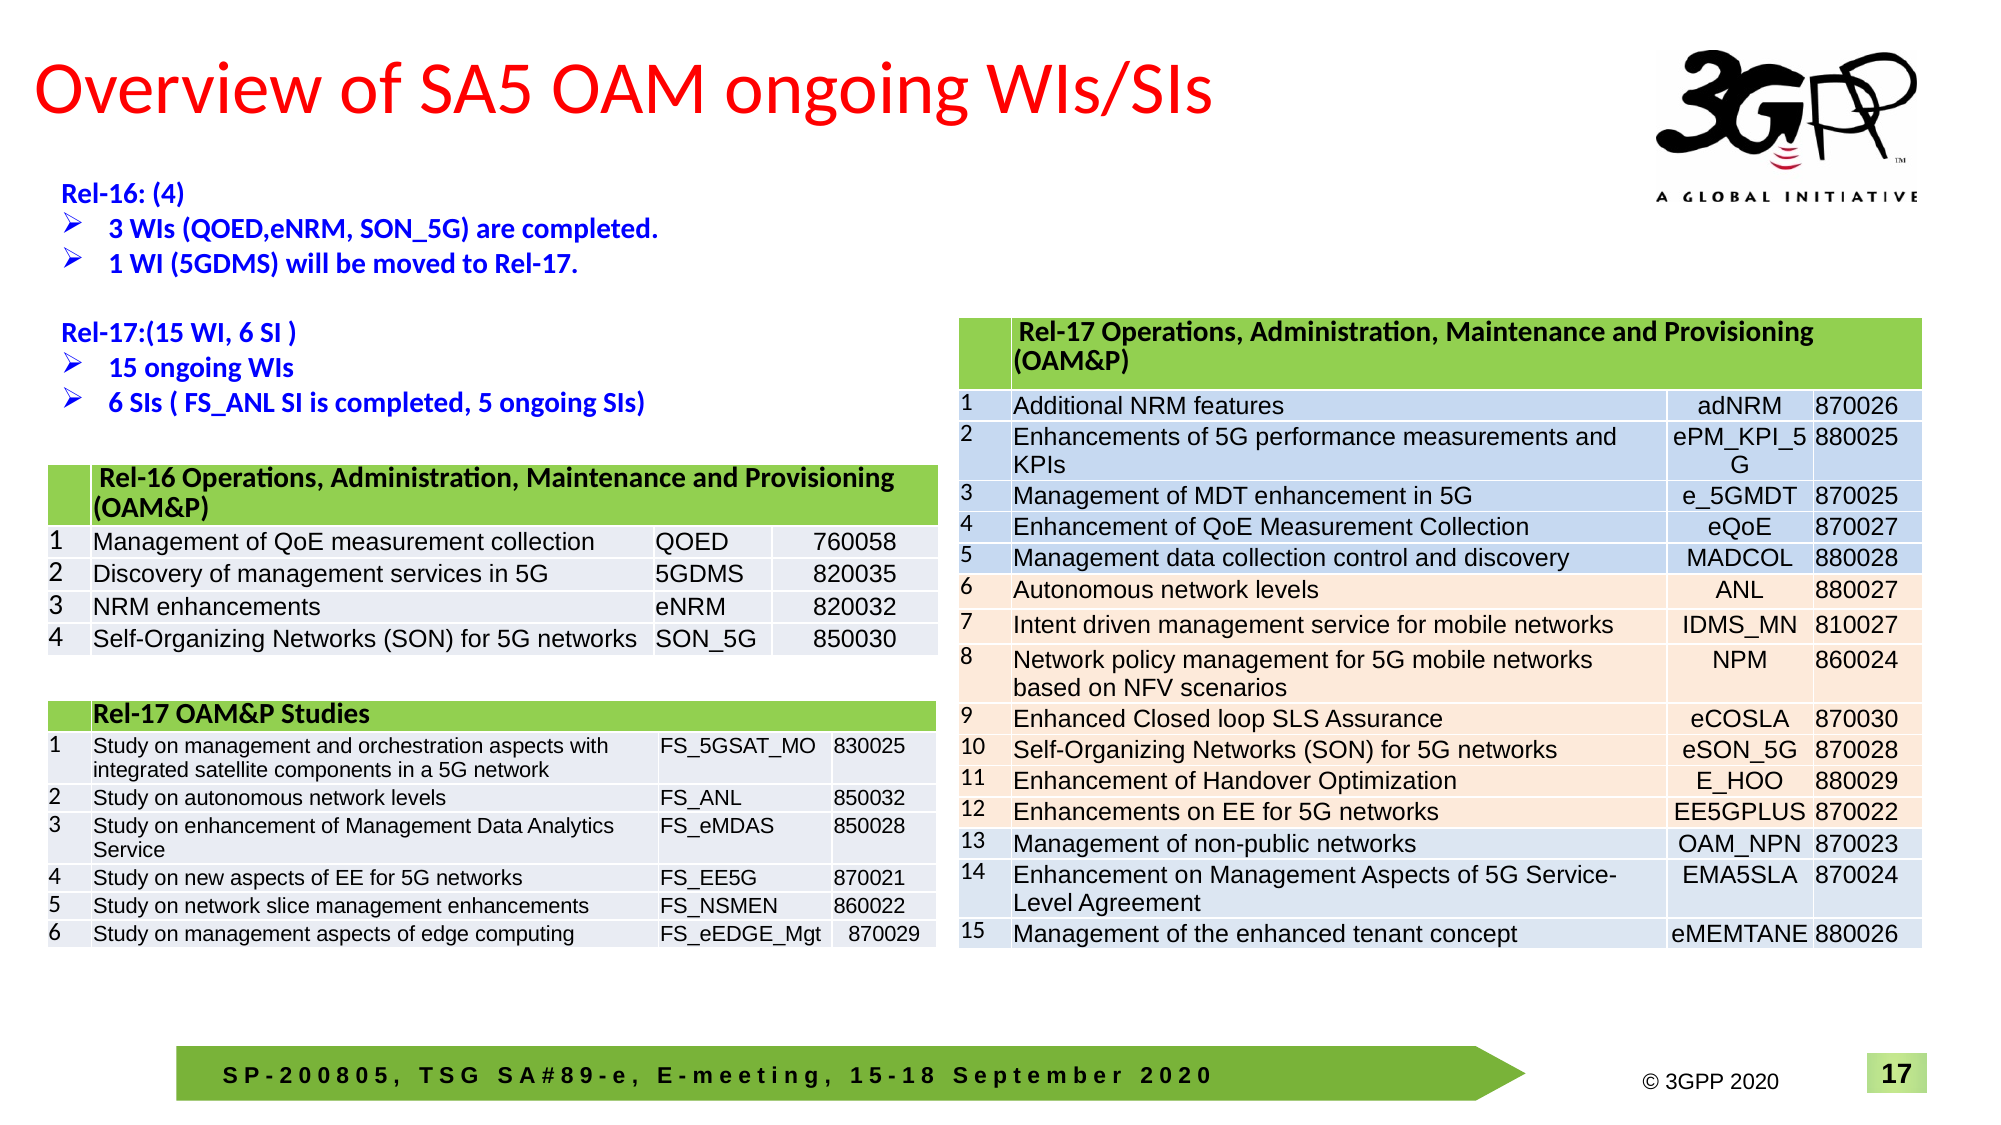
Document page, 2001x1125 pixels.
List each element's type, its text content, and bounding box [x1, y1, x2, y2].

table_cell 8 [959, 645, 1011, 702]
table_cell Management data collection control and discovery [1012, 544, 1666, 573]
table_cell ePM_KPI_5G [1668, 422, 1813, 480]
table_cell Study on management aspects of edge computing [92, 921, 658, 947]
table_cell EMA5SLA [1668, 860, 1813, 917]
table_cell 10 [959, 735, 1011, 765]
table_cell Discovery of management services in 5G [92, 559, 653, 590]
table_cell MADCOL [1668, 544, 1813, 573]
table_cell 880028 [1814, 544, 1922, 573]
table_cell Management of non-public networks [1012, 829, 1666, 858]
table_cell 830025 [833, 733, 936, 783]
table_cell QOED [655, 527, 771, 557]
table_cell Enhancement of QoE Measurement Collection [1012, 512, 1666, 542]
table_cell Enhancements of 5G performance measurements and KPIs [1012, 422, 1666, 480]
table_cell 850028 [833, 813, 936, 863]
table_cell 11 [959, 766, 1011, 796]
table_cell 2 [48, 785, 91, 811]
table_cell FS_NSMEN [659, 893, 831, 919]
table_cell 880025 [1814, 422, 1922, 480]
table_cell EE5GPLUS [1668, 798, 1813, 827]
table_cell NRM enhancements [92, 592, 653, 622]
table_cell 5 [959, 544, 1011, 573]
table_cell Study on management and orchestration aspects with integrated satellite components in a 5G network [92, 733, 658, 783]
table_cell 2 [48, 559, 90, 590]
table_cell 3 [48, 813, 91, 863]
table_cell FS_eMDAS [659, 813, 831, 863]
table_cell 6 [48, 921, 91, 947]
table_cell FS_ANL [659, 785, 831, 811]
table_cell 5 [48, 893, 91, 919]
table_cell Management of MDT enhancement in 5G [1012, 481, 1666, 511]
table_cell Self-Organizing Networks (SON) for 5G networks [1012, 735, 1666, 765]
table_cell 1 [959, 391, 1011, 420]
table_header Rel-16 Operations, Administration, Maintenance and Provisioning (OAM&P) [92, 465, 938, 525]
table_cell 870030 [1814, 704, 1922, 734]
table_cell 870029 [833, 921, 936, 947]
table_cell 14 [959, 860, 1011, 917]
table_cell Enhancement of Handover Optimization [1012, 766, 1666, 796]
table_cell eNRM [655, 592, 771, 622]
table_cell Study on network slice management enhancements [92, 893, 658, 919]
table_cell Network policy management for 5G mobile networks based on NFV scenarios [1012, 645, 1666, 702]
table_cell 820035 [773, 559, 938, 590]
table_cell 4 [48, 865, 91, 891]
table_cell 820032 [773, 592, 938, 622]
table_cell ANL [1668, 575, 1813, 608]
table_cell 3 [959, 481, 1011, 511]
table_cell 870025 [1814, 481, 1922, 511]
table_cell E_HOO [1668, 766, 1813, 796]
table_cell 12 [959, 798, 1011, 827]
table_cell Study on new aspects of EE for 5G networks [92, 865, 658, 891]
table_cell 870026 [1814, 391, 1922, 420]
table_cell 870022 [1814, 798, 1922, 827]
table_cell Ericsson [1867, 1053, 1927, 1093]
text_box Rel-16: (4) 3 WIs (QOED,eNRM, SON_5G) are completed. 1 WI (5GDMS) will be moved to Rel-17. Rel-17:(15 WI, 6 SI ) 15 ongoing WIs 6 SIs ( FS_ANL SI is completed, 5 ongoing SIs) [46, 166, 922, 427]
table_cell 870021 [833, 865, 936, 891]
table_cell 3 [48, 592, 90, 622]
table_cell 880027 [1814, 575, 1922, 608]
table_cell adNRM [1668, 391, 1813, 420]
table_cell FS_5GSAT_MO [659, 733, 831, 783]
table_cell IDMS_MN [1668, 610, 1813, 643]
table_cell 1 [48, 527, 90, 557]
table_cell 9 [959, 704, 1011, 734]
table_cell eCOSLA [1668, 704, 1813, 734]
table_cell 850032 [833, 785, 936, 811]
table_cell 1 [48, 733, 91, 783]
table_cell 880029 [1814, 766, 1922, 796]
table_cell Study on autonomous network levels [92, 785, 658, 811]
table_cell Autonomous network levels [1012, 575, 1666, 608]
table_cell FS_EE5G [659, 865, 831, 891]
table_cell Management of the enhanced tenant concept [1012, 919, 1666, 948]
table_cell OAM_NPN [1668, 829, 1813, 858]
table_header [48, 701, 91, 731]
table_cell 760058 [773, 527, 938, 557]
table_cell 870024 [1814, 860, 1922, 917]
table_cell 13 [959, 829, 1011, 858]
table_cell Self-Organizing Networks (SON) for 5G networks [92, 624, 653, 655]
table_cell 870027 [1814, 512, 1922, 542]
title Overview of SA5 OAM ongoing WIs/SIs [19, 0, 1621, 167]
table_cell Study on enhancement of Management Data Analytics Service [92, 813, 658, 863]
table_cell eQoE [1668, 512, 1813, 542]
table_cell eSON_5G [1668, 735, 1813, 765]
table_cell Intent driven management service for mobile networks [1012, 610, 1666, 643]
table_cell FS_eEDGE_Mgt [659, 921, 831, 947]
table_cell 870023 [1814, 829, 1922, 858]
table_cell 880026 [1814, 919, 1922, 948]
table_cell Additional NRM features [1012, 391, 1666, 420]
table_cell 4 [48, 624, 90, 655]
table_cell Enhancements on EE for 5G networks [1012, 798, 1666, 827]
table_cell 15 [959, 919, 1011, 948]
table_cell e_5GMDT [1668, 481, 1813, 511]
picture [1656, 50, 1917, 202]
table_cell 860022 [833, 893, 936, 919]
table_header Rel-17 OAM&P Studies [92, 701, 936, 731]
table_cell Enhanced Closed loop SLS Assurance [1012, 704, 1666, 734]
table_cell NPM [1668, 645, 1813, 702]
table_cell 850030 [773, 624, 938, 655]
table_cell 5GDMS [655, 559, 771, 590]
table_header [959, 318, 1011, 389]
table_cell eMEMTANE [1668, 919, 1813, 948]
table_cell SON_5G [655, 624, 771, 655]
table_cell Management of QoE measurement collection [92, 527, 653, 557]
table_header Rel-17 Operations, Administration, Maintenance and Provisioning (OAM&P) [1012, 318, 1922, 389]
table_header [48, 465, 90, 525]
table_cell 870028 [1814, 735, 1922, 765]
table_cell 6 [959, 575, 1011, 608]
table_cell 4 [959, 512, 1011, 542]
table_cell 2 [959, 422, 1011, 480]
table_cell 860024 [1814, 645, 1922, 702]
table_cell 810027 [1814, 610, 1922, 643]
table_cell 7 [959, 610, 1011, 643]
table_cell Enhancement on Management Aspects of 5G Service-Level Agreement [1012, 860, 1666, 917]
